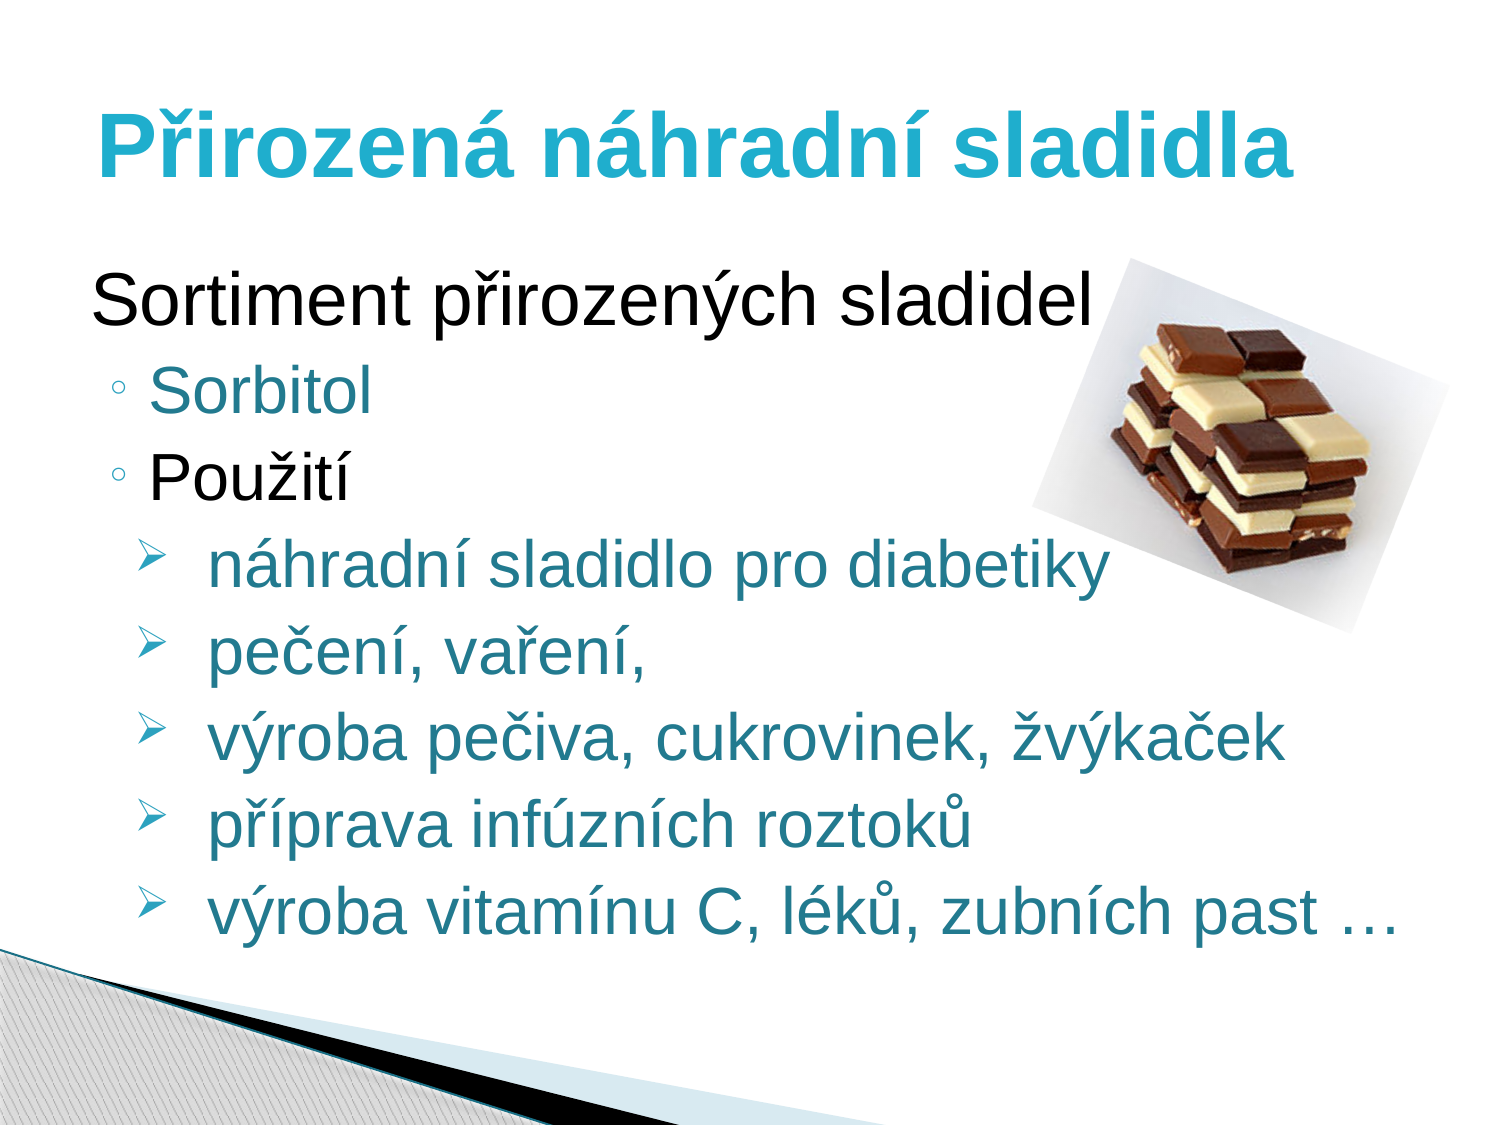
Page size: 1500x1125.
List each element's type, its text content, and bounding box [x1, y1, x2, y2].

picture [1033, 259, 1449, 633]
title Přirozená náhradní sladidla [82, 46, 1432, 235]
list Sortiment přirozených sladidel Sorbitol Použití náhradní sladidlo pro diabetiky pečení, vaření, výroba pečiva, cukrovinek, žvýkaček příprava infúzních roztoků výroba vitamínu C, léků, zubních past … [74, 242, 1426, 986]
